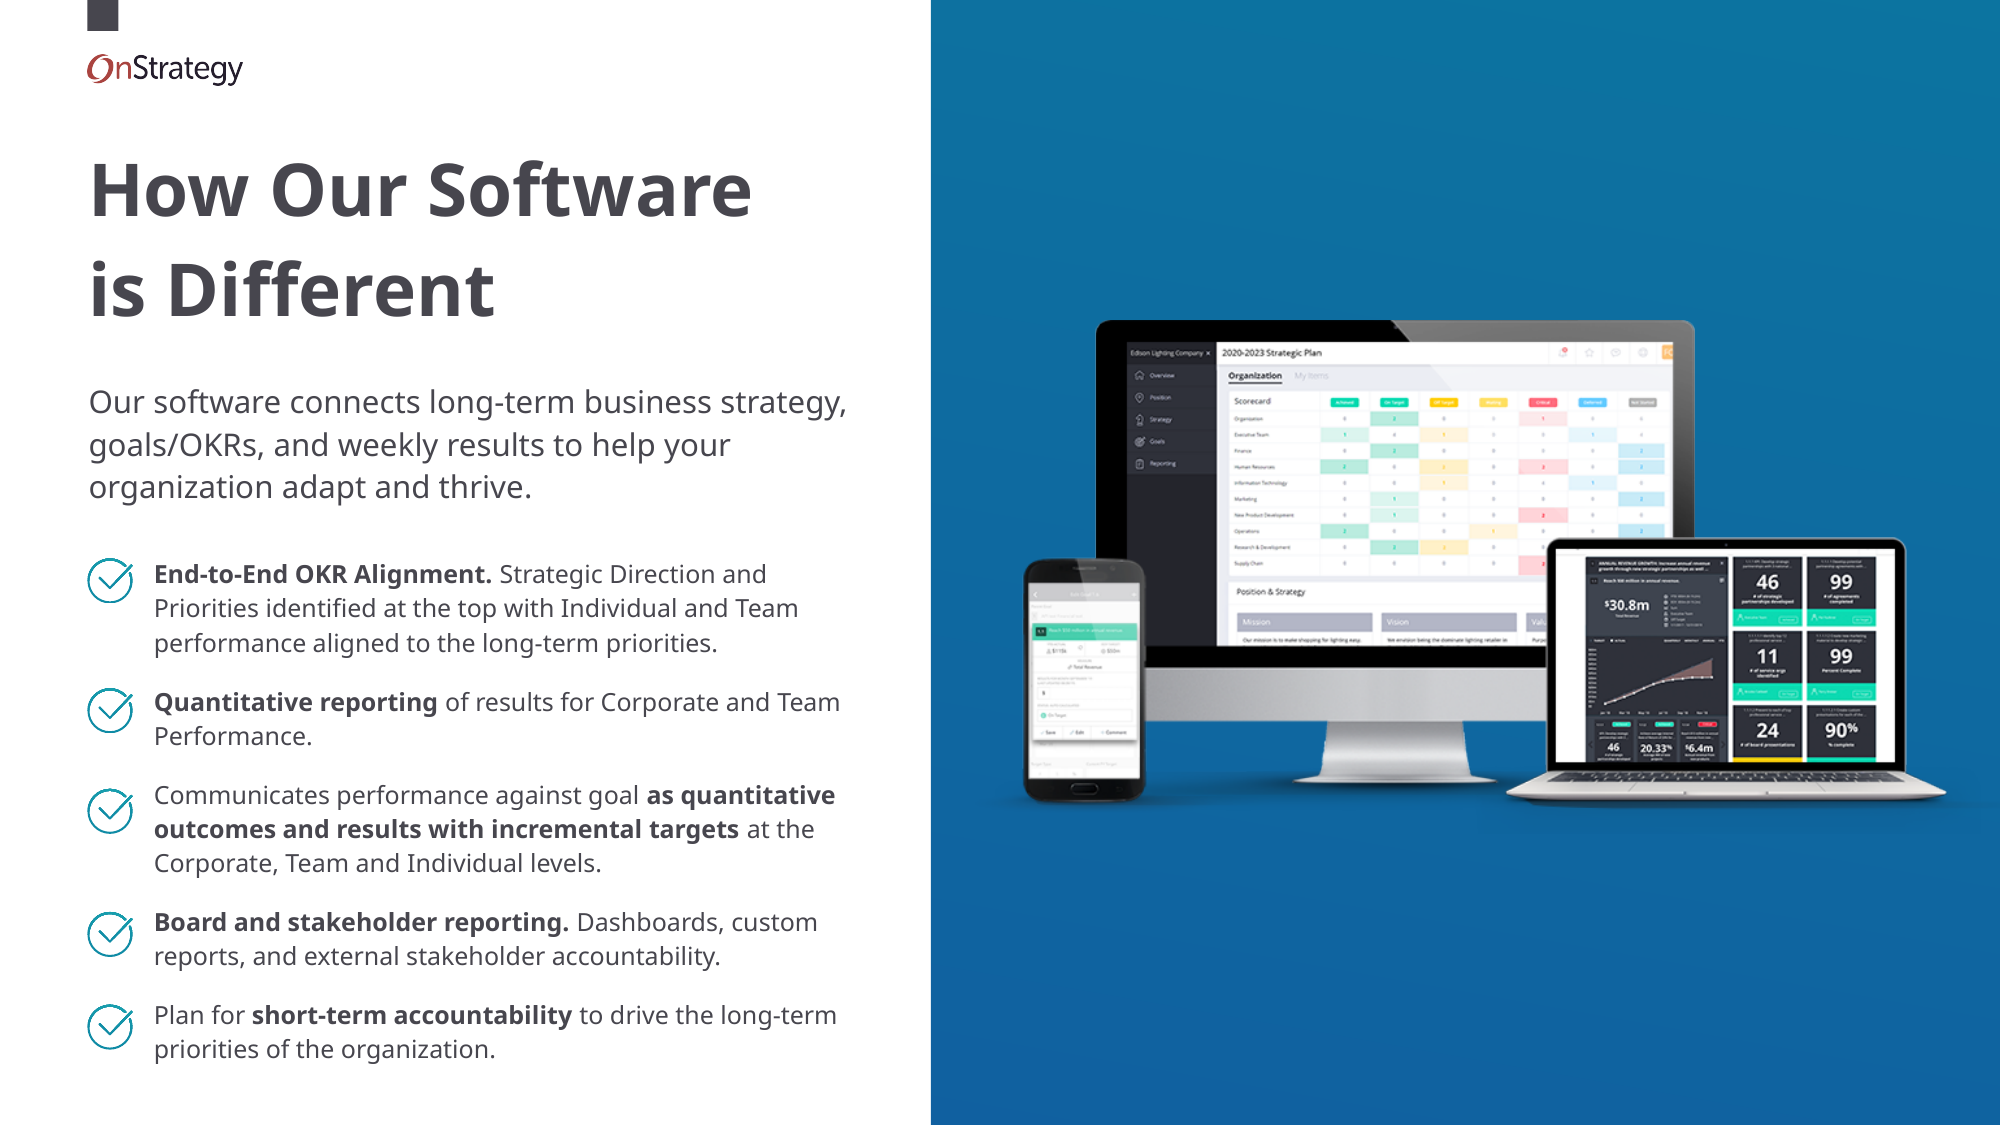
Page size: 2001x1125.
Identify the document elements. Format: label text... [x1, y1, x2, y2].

text_box [930, 331, 2000, 1125]
text_box [87, 911, 133, 957]
text_box [87, 688, 133, 734]
text_box [87, 788, 133, 834]
text_box End-to-End OKR Alignment. Strategic Direction and Priorities identified at the top with Individual and Team performance aligned to the long-term priorities. Quantitative reporting of results for Corporate and Team Performance. Communicates performance against goal as quantitative outcomes and results with incremental targets at the Corporate, Team and Individual levels. Board and stakeholder reporting. Dashboards, custom reports, and external stakeholder accountability. Plan for short-term accountability to drive the long-term priorities of the organization. [153, 554, 864, 1064]
picture [974, 320, 2000, 834]
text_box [87, 0, 243, 86]
text_box [930, 0, 2000, 320]
text_box [87, 1004, 133, 1050]
text_box Our software connects long-term business strategy, goals/OKRs, and weekly results to help your organization adapt and thrive. [73, 369, 896, 513]
text_box How Our Software is Different [88, 131, 1158, 331]
text_box [87, 558, 133, 604]
